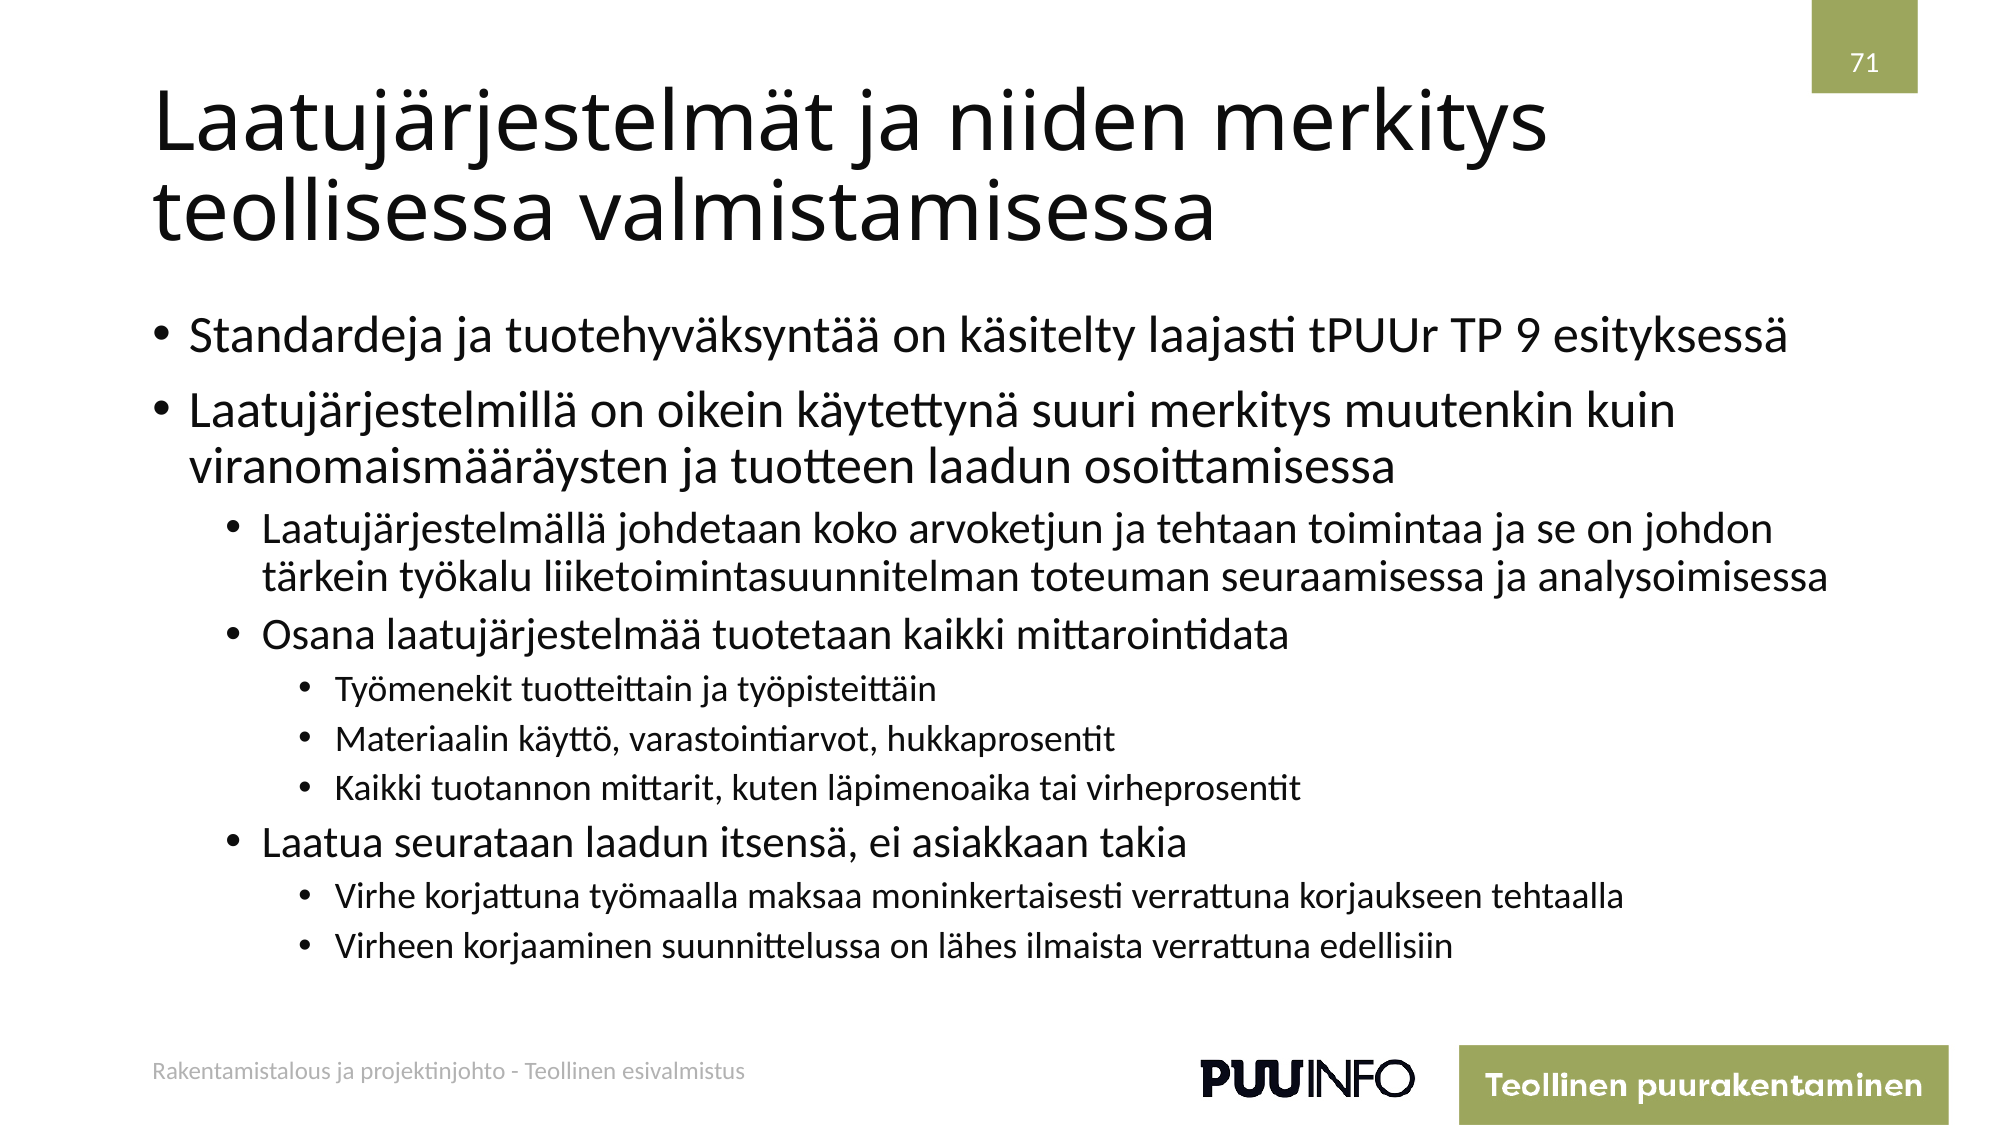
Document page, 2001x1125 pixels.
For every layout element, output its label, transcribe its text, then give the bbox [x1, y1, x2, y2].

list Standardeja ja tuotehyväksyntää on käsitelty laajasti tPUUr TP 9 esityksessä Laatujärjestelmillä on oikein käytettynä suuri merkitys muutenkin kuin viranomaismääräysten ja tuotteen laadun osoittamisessa Laatujärjestelmällä johdetaan koko arvoketjun ja tehtaan toimintaa ja se on johdon tärkein työkalu liiketoimintasuunnitelman toteuman seuraamisessa ja analysoimisessa Osana laatujärjestelmää tuotetaan kaikki mittarointidata Työmenekit tuotteittain ja työpisteittäin Materiaalin käyttö, varastointiarvot, hukkaprosentit Kaikki tuotannon mittarit, kuten läpimenoaika tai virheprosentit Laatua seurataan laadun itsensä, ei asiakkaan takia Virhe korjattuna työmaalla maksaa moninkertaisesti verrattuna korjaukseen tehtaalla Virheen korjaaminen suunnittelussa on lähes ilmaista verrattuna edellisiin [137, 299, 1863, 1014]
picture [0, 0, 2000, 1125]
title Laatujärjestelmät ja niiden merkitys teollisessa valmistamisessa [137, 59, 1863, 278]
footer Rakentamistalous ja projektinjohto - Teollinen esivalmistus [137, 1039, 813, 1100]
slide_number 71 [1811, 29, 1918, 93]
